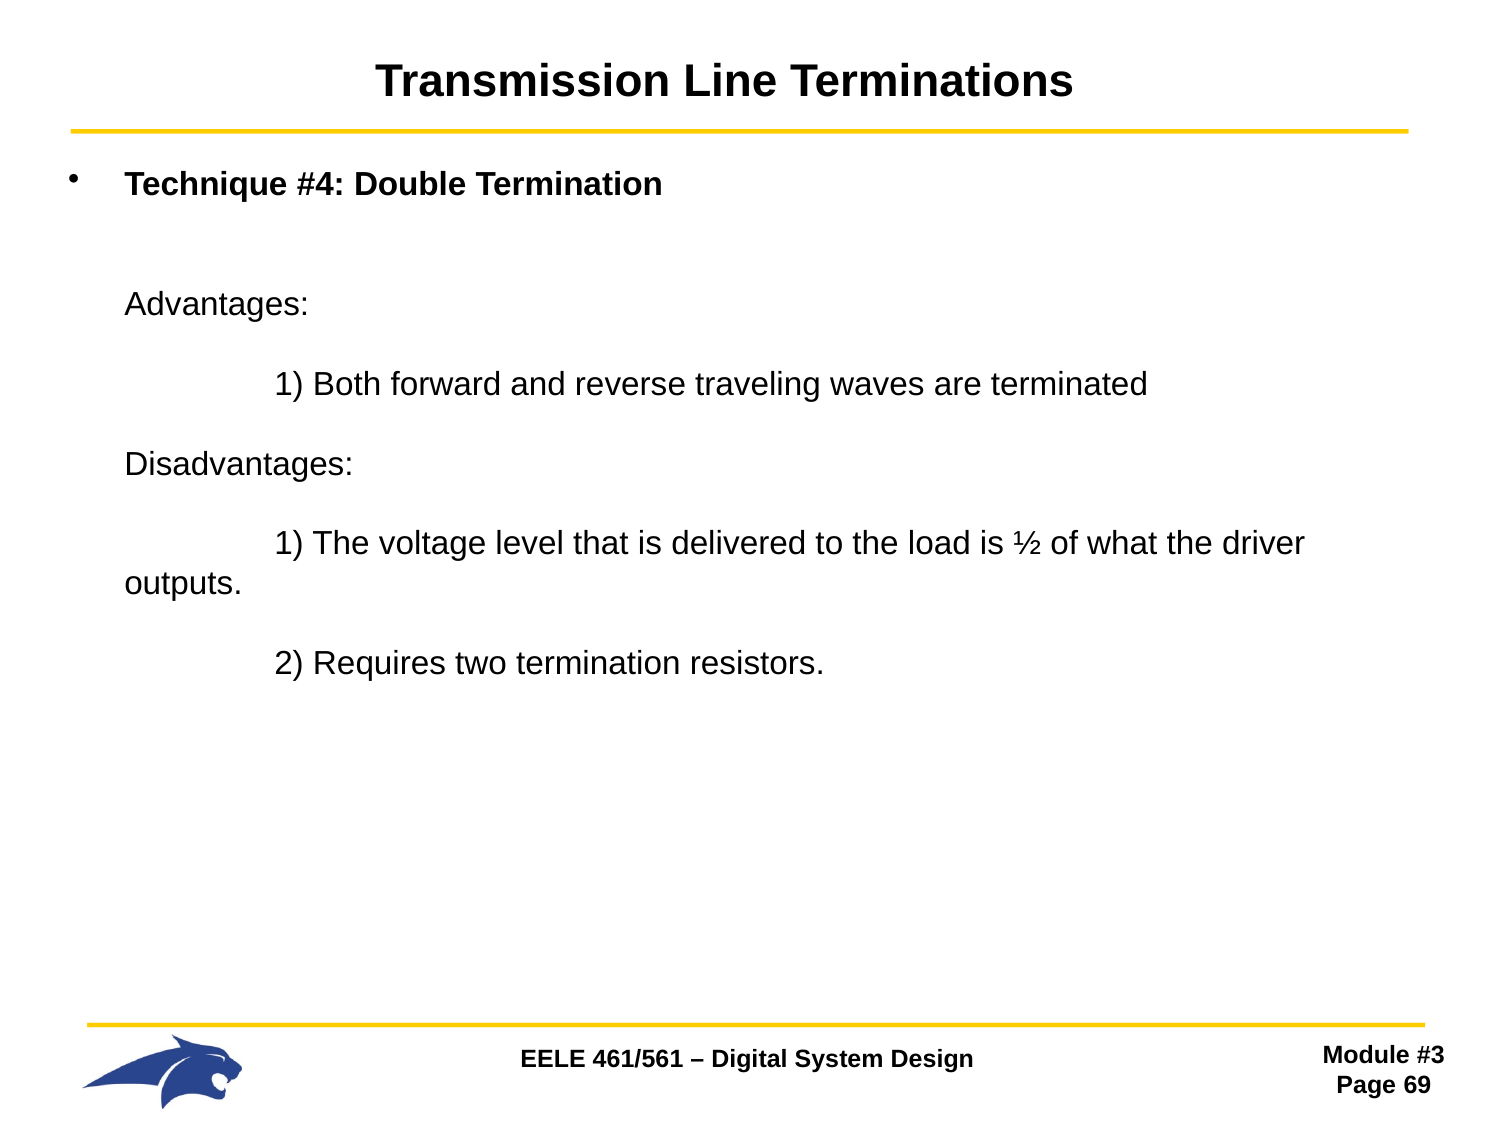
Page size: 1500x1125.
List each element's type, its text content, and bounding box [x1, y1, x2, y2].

list Technique #4: Double Termination Advantages: 1) Both forward and reverse traveling waves are terminated Disadvantages: 1) The voltage level that is delivered to the load is ½ of what the driver outputs. 2) Requires two termination resistors. [52, 154, 1436, 1000]
title Transmission Line Terminations [87, 37, 1363, 120]
picture [82, 1034, 242, 1109]
